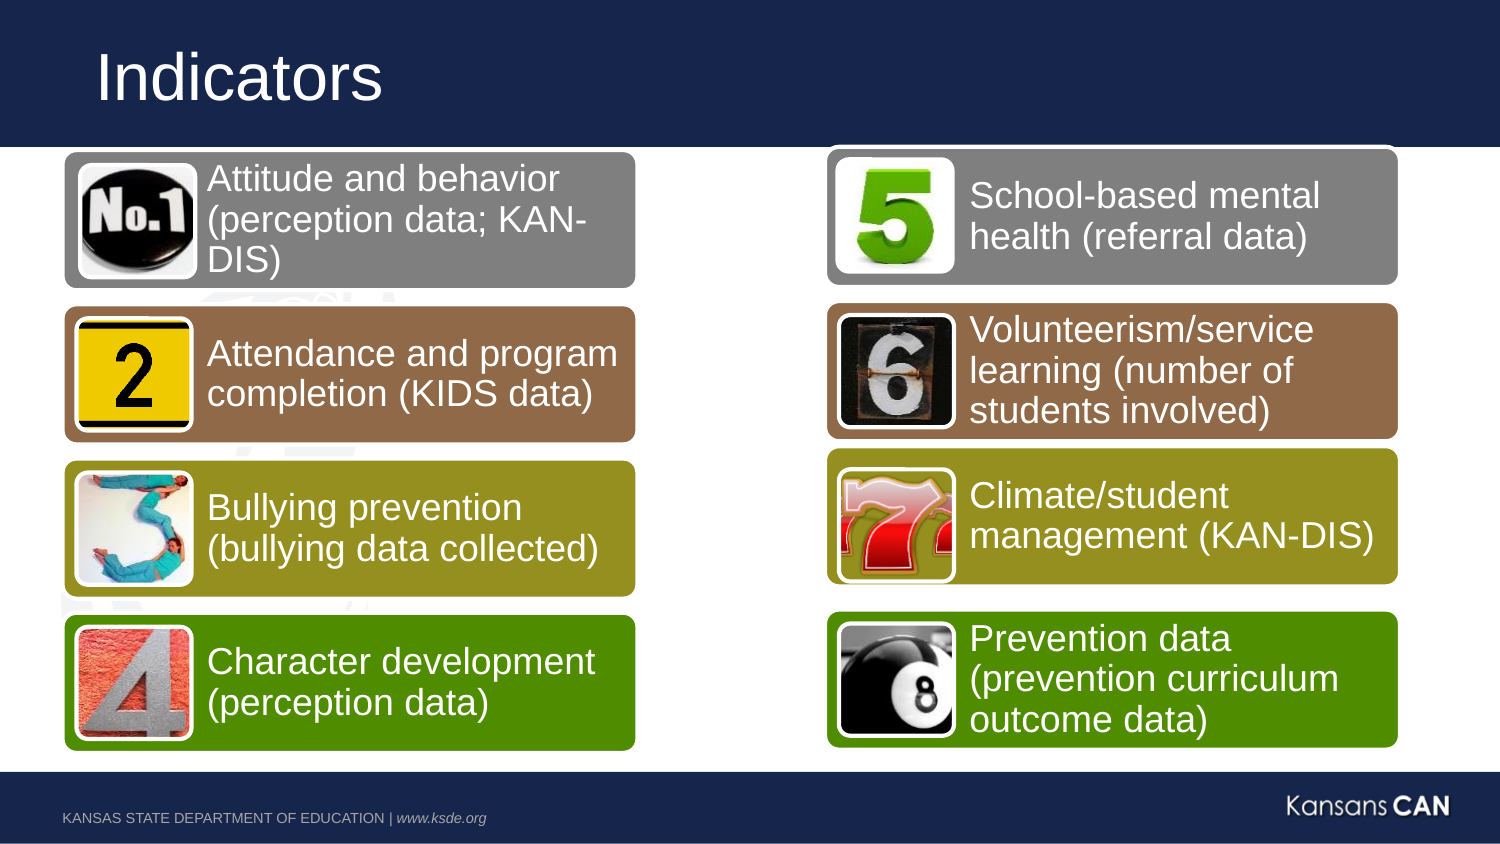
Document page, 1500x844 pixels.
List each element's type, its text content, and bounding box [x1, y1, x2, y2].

picture [1280, 790, 1456, 821]
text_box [824, 146, 1401, 751]
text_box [62, 149, 638, 754]
title Indicators [50, 0, 1475, 148]
